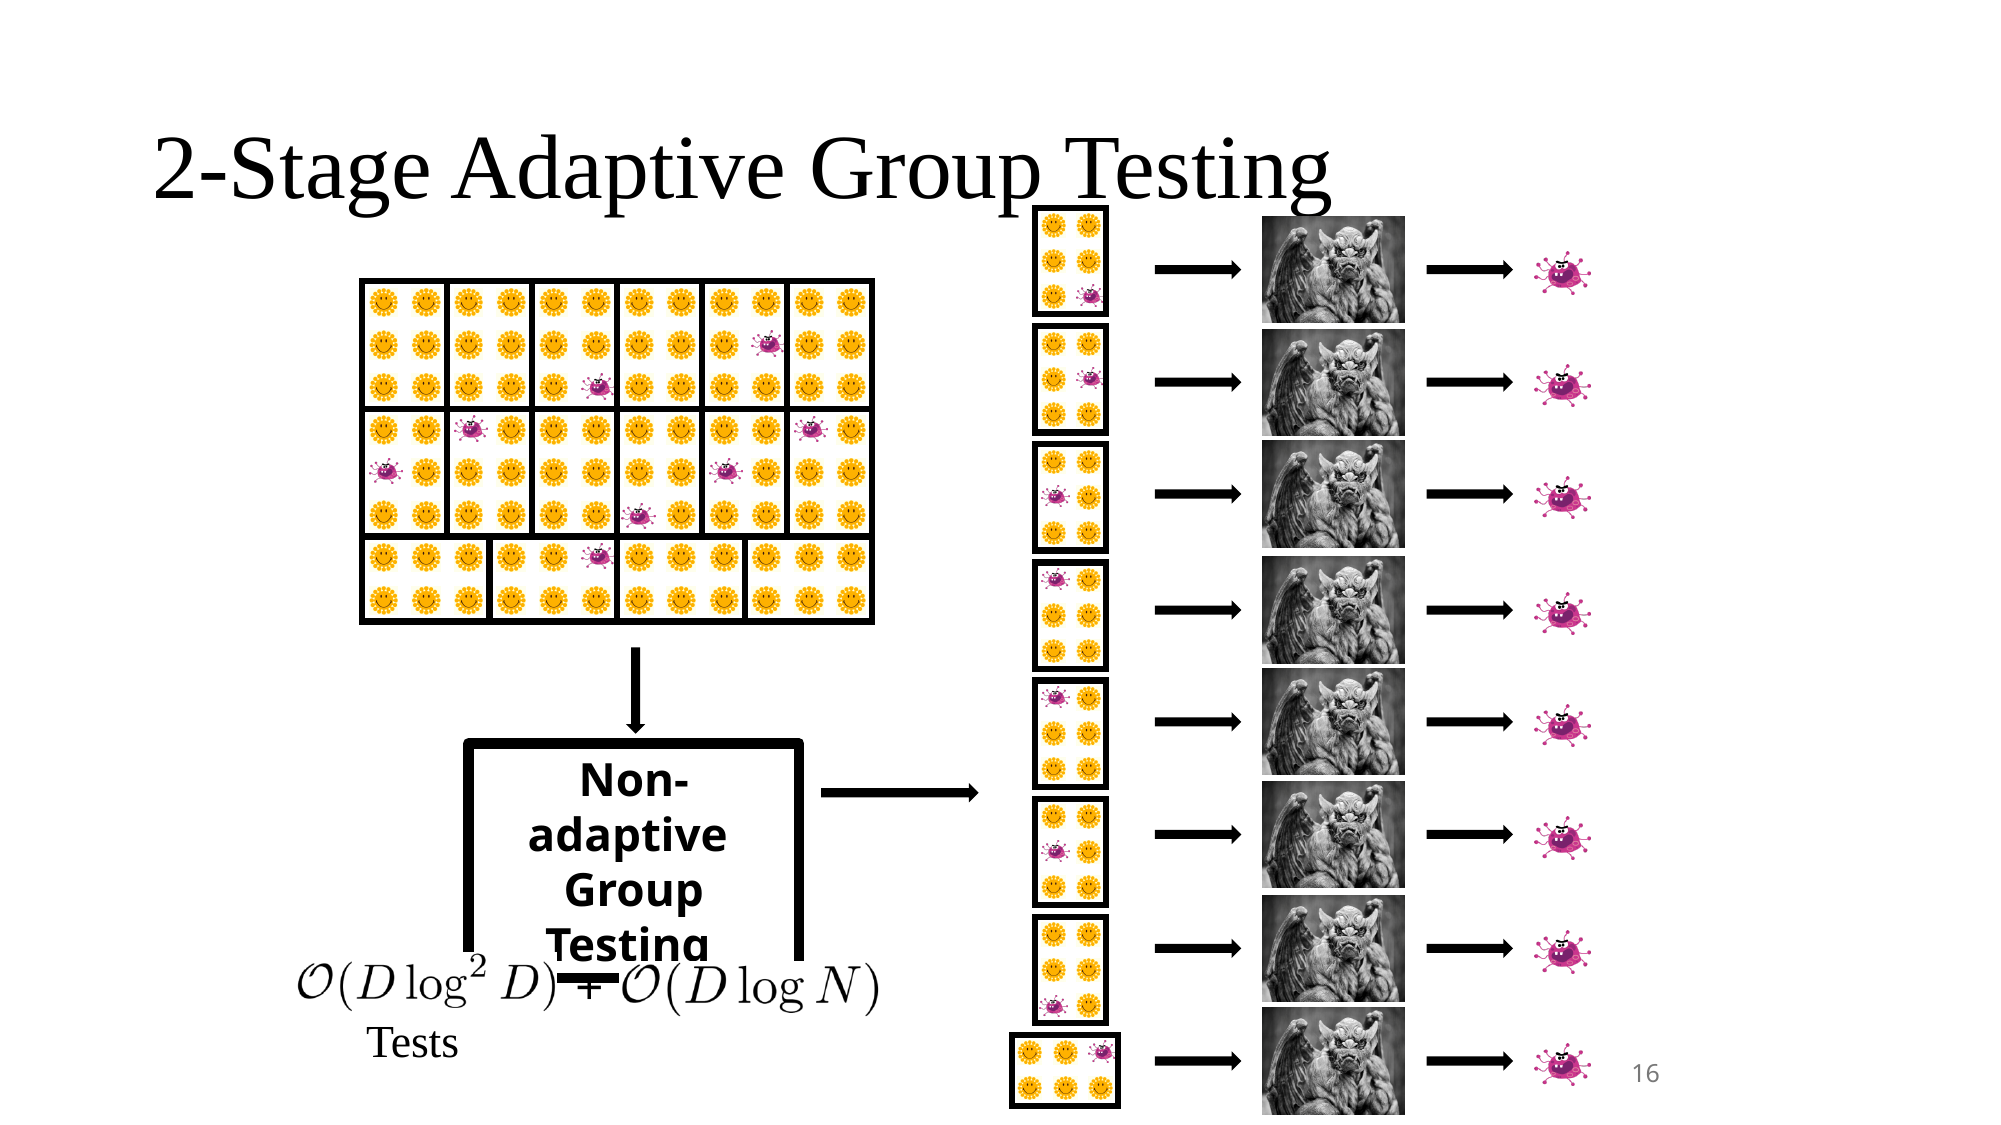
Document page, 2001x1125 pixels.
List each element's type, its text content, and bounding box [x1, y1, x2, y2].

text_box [361, 280, 873, 623]
title 2-Stage Adaptive Group Testing [137, 59, 1863, 278]
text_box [1155, 440, 1591, 548]
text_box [1034, 561, 1107, 670]
picture [290, 951, 558, 1013]
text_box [1155, 780, 1591, 889]
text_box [1034, 443, 1107, 552]
text_box [821, 783, 979, 803]
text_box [1155, 894, 1591, 1003]
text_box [1011, 1034, 1119, 1107]
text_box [1155, 215, 1591, 324]
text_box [1034, 798, 1107, 906]
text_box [1155, 1007, 1591, 1115]
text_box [1155, 668, 1591, 776]
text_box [1155, 556, 1591, 664]
slide_number 16 [1591, 1042, 1675, 1103]
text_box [1034, 207, 1107, 315]
text_box + [560, 947, 619, 1022]
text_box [1034, 680, 1107, 788]
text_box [1155, 328, 1591, 436]
text_box [625, 647, 646, 734]
text_box Tests [351, 1013, 475, 1075]
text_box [1034, 325, 1107, 433]
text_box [1034, 916, 1107, 1024]
text_box Non-adaptive Group Testing [468, 743, 800, 978]
picture [618, 960, 880, 1018]
